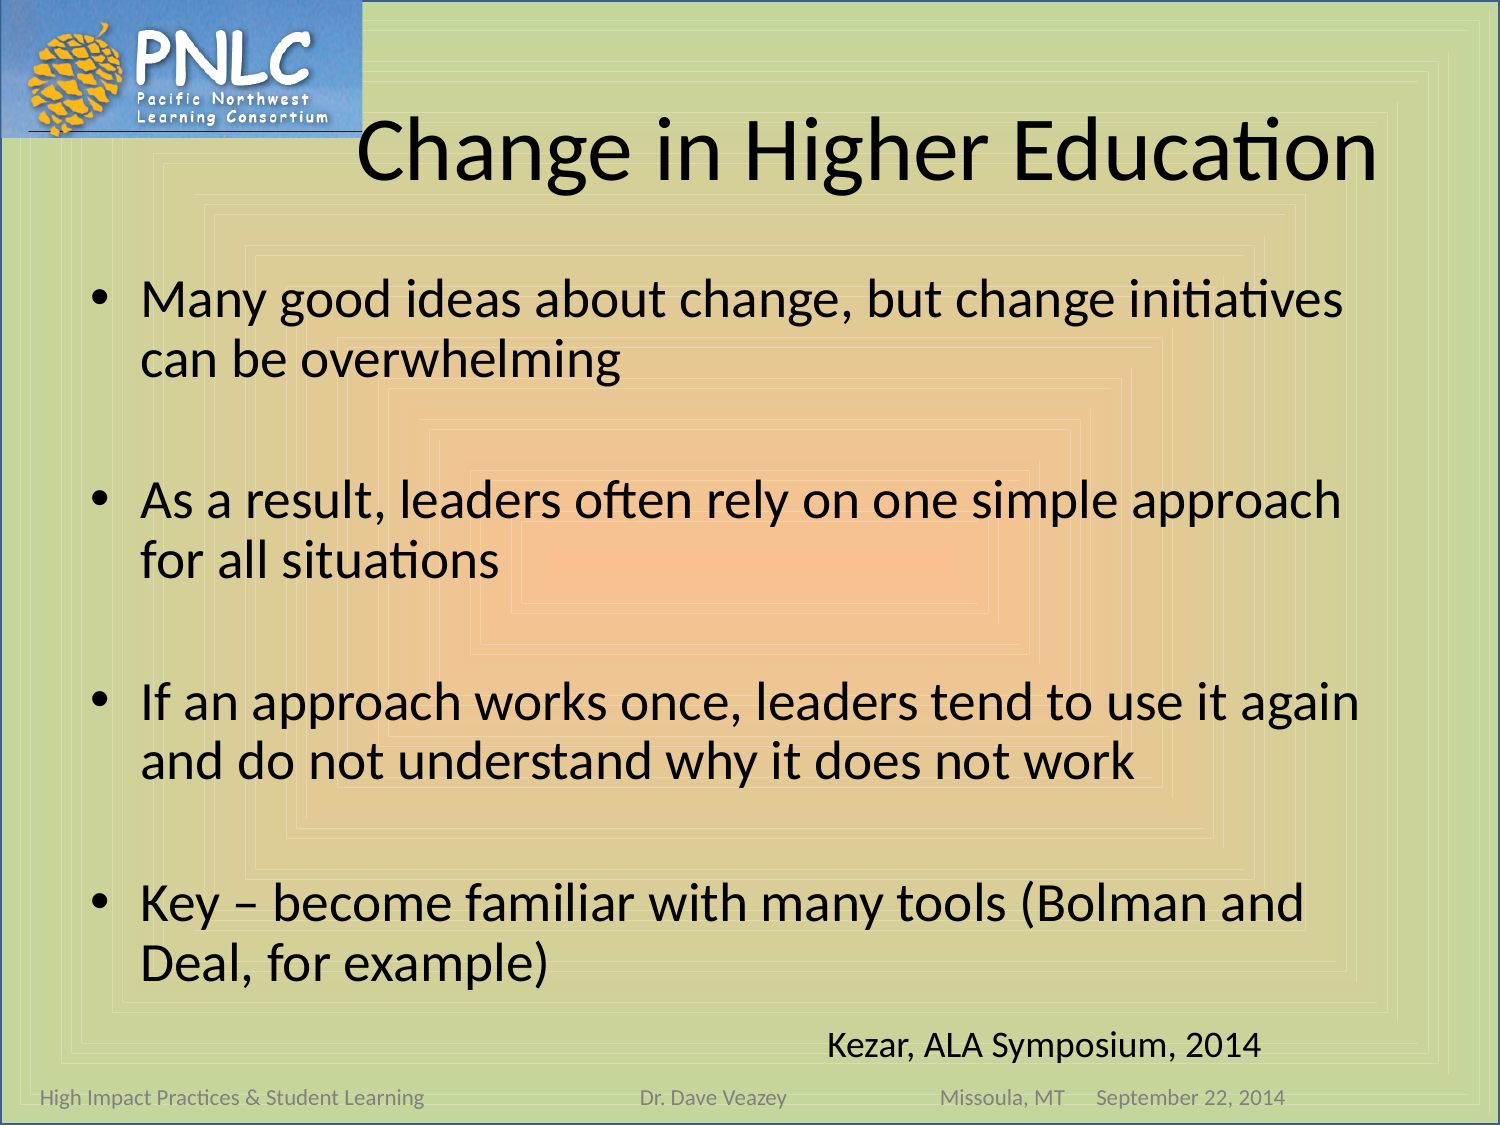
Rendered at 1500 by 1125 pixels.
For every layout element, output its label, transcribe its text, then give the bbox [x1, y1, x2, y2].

text_box Kezar, ALA Symposium, 2014 [812, 1012, 1438, 1073]
list Many good ideas about change, but change initiatives can be overwhelming As a result, leaders often rely on one simple approach for all situations If an approach works once, leaders tend to use it again and do not understand why it does not work Key – become familiar with many tools (Bolman and Deal, for example) [75, 262, 1425, 1005]
title Change in Higher Education [237, 50, 1500, 238]
